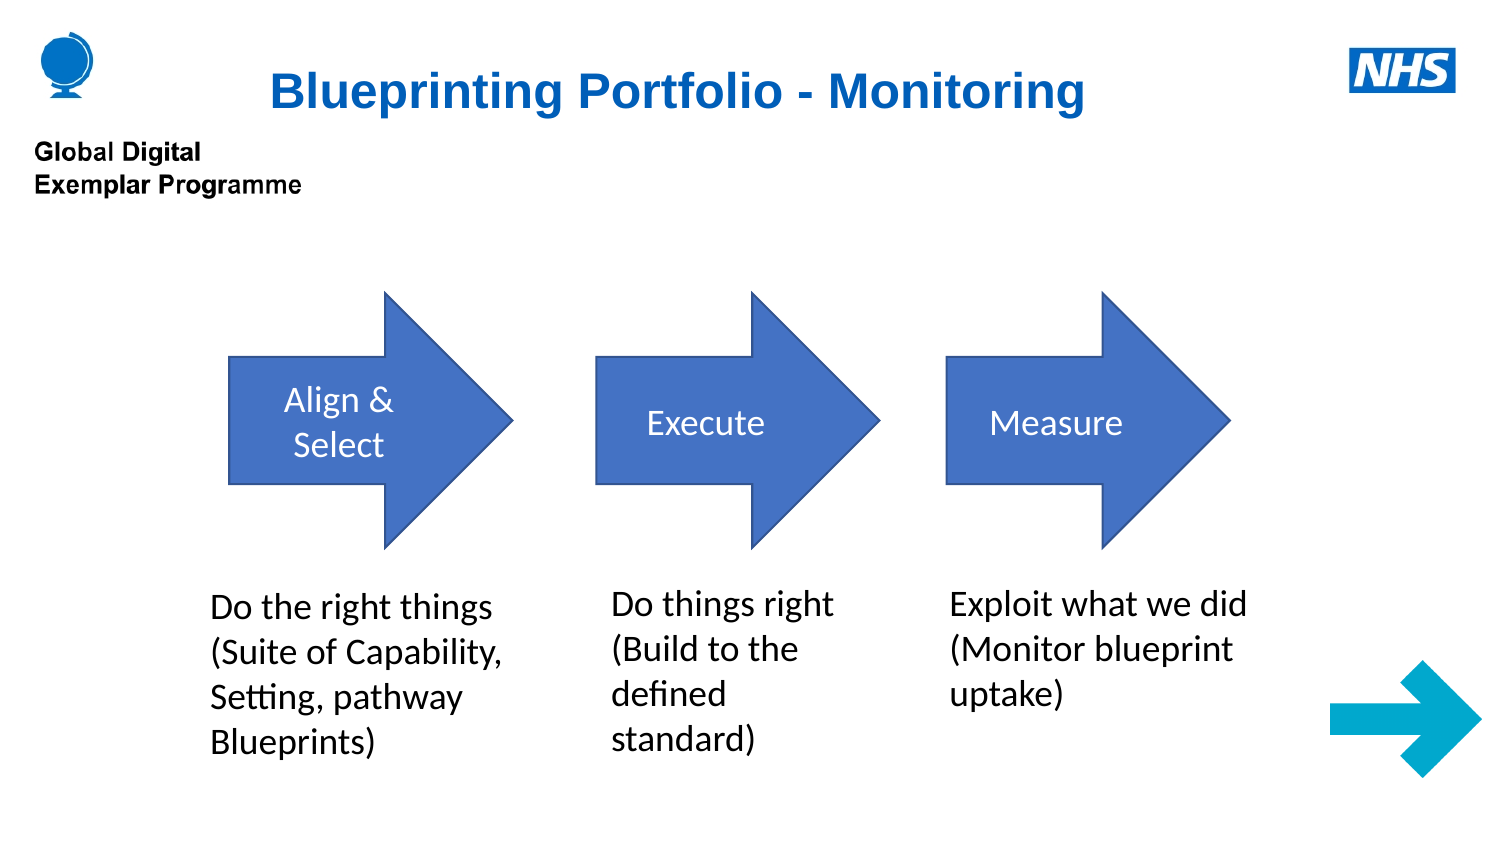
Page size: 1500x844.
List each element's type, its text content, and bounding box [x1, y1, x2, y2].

text_box Measure [945, 290, 1232, 551]
text_box Do things right (Build to the defined standard) [596, 571, 880, 766]
title Blueprinting Portfolio - Monitoring [75, 51, 1282, 134]
text_box Exploit what we did (Monitor blueprint uptake) [934, 571, 1282, 721]
text_box Align & Select [228, 290, 514, 551]
picture [0, 0, 1500, 226]
text_box Execute [595, 290, 881, 551]
picture [1330, 660, 1482, 778]
text_box Do the right things (Suite of Capability, Setting, pathway Blueprints) [195, 574, 520, 770]
